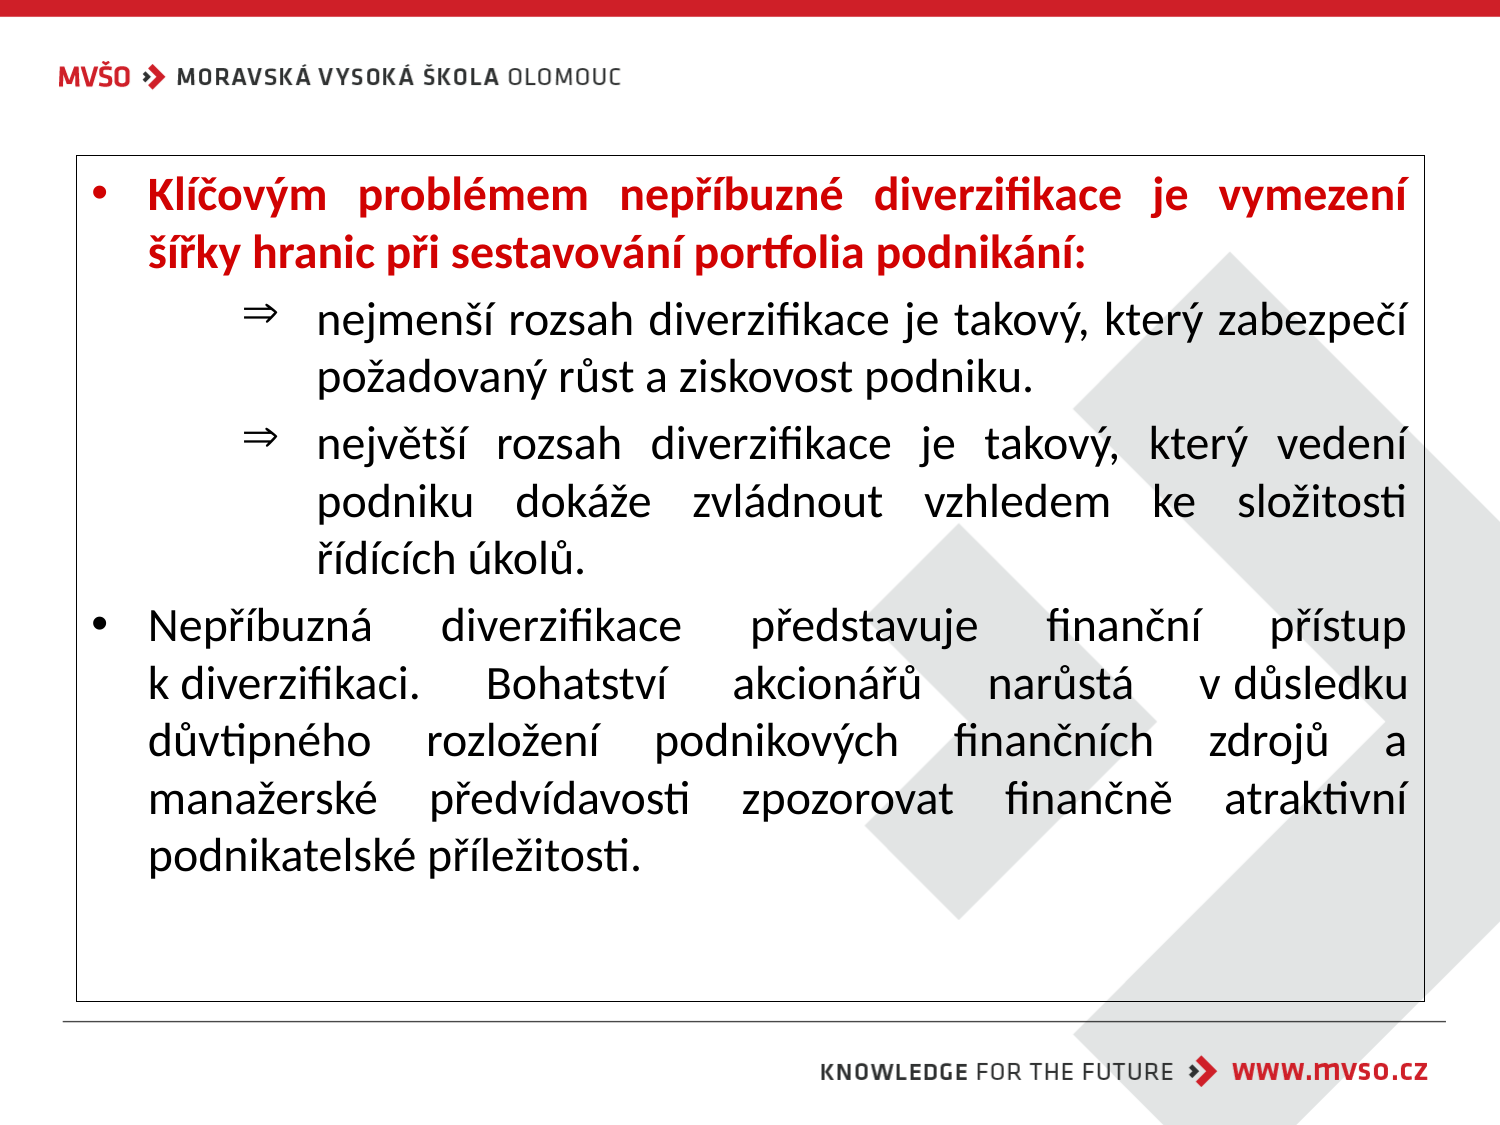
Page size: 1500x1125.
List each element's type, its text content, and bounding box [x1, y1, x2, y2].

picture [0, 0, 1500, 1125]
list Klíčovým problémem nepříbuzné diverzifikace je vymezení šířky hranic při sestavování portfolia podnikání: nejmenší rozsah diverzifikace je takový, který zabezpečí požadovaný růst a ziskovost podniku. největší rozsah diverzifikace je takový, který vedení podniku dokáže zvládnout vzhledem ke složitosti řídících úkolů. Nepříbuzná diverzifikace představuje finanční přístup k diverzifikaci. Bohatství akcionářů narůstá v důsledku důvtipného rozložení podnikových finančních zdrojů a manažerské předvídavosti zpozorovat finančně atraktivní podnikatelské příležitosti. [76, 155, 1425, 1002]
